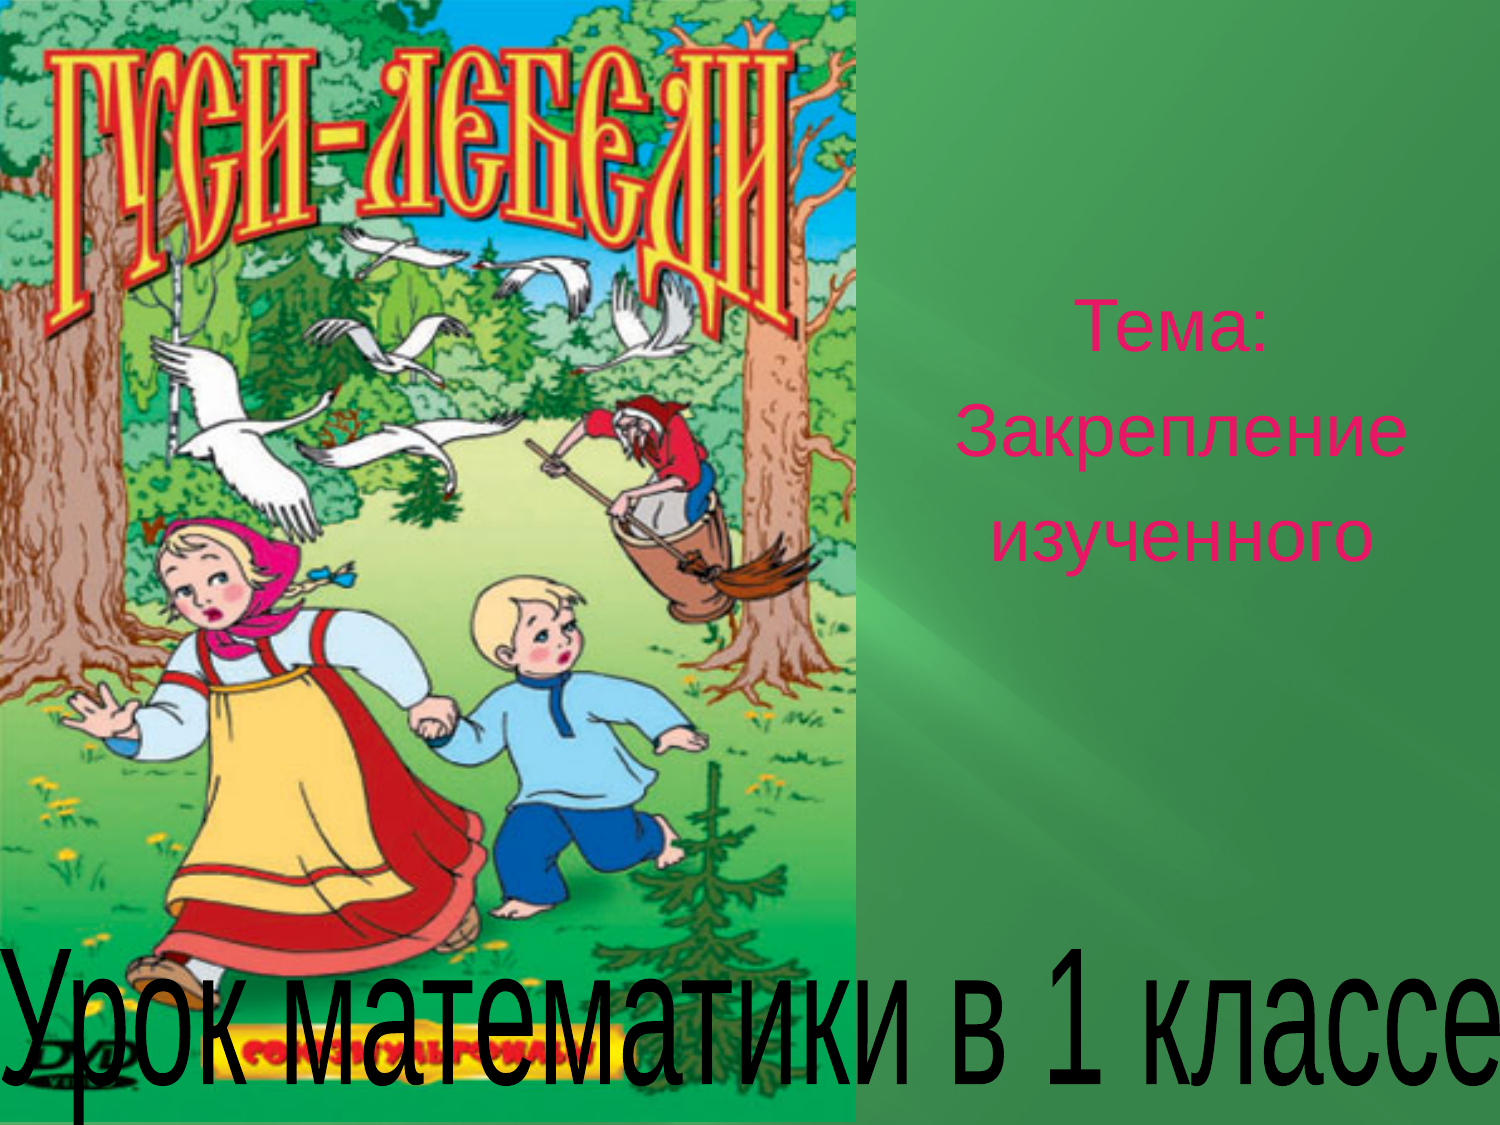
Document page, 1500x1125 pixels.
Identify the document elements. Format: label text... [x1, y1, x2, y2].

picture [0, 0, 856, 1122]
subtitle Тема: Закрепление изученного [898, 269, 1500, 809]
